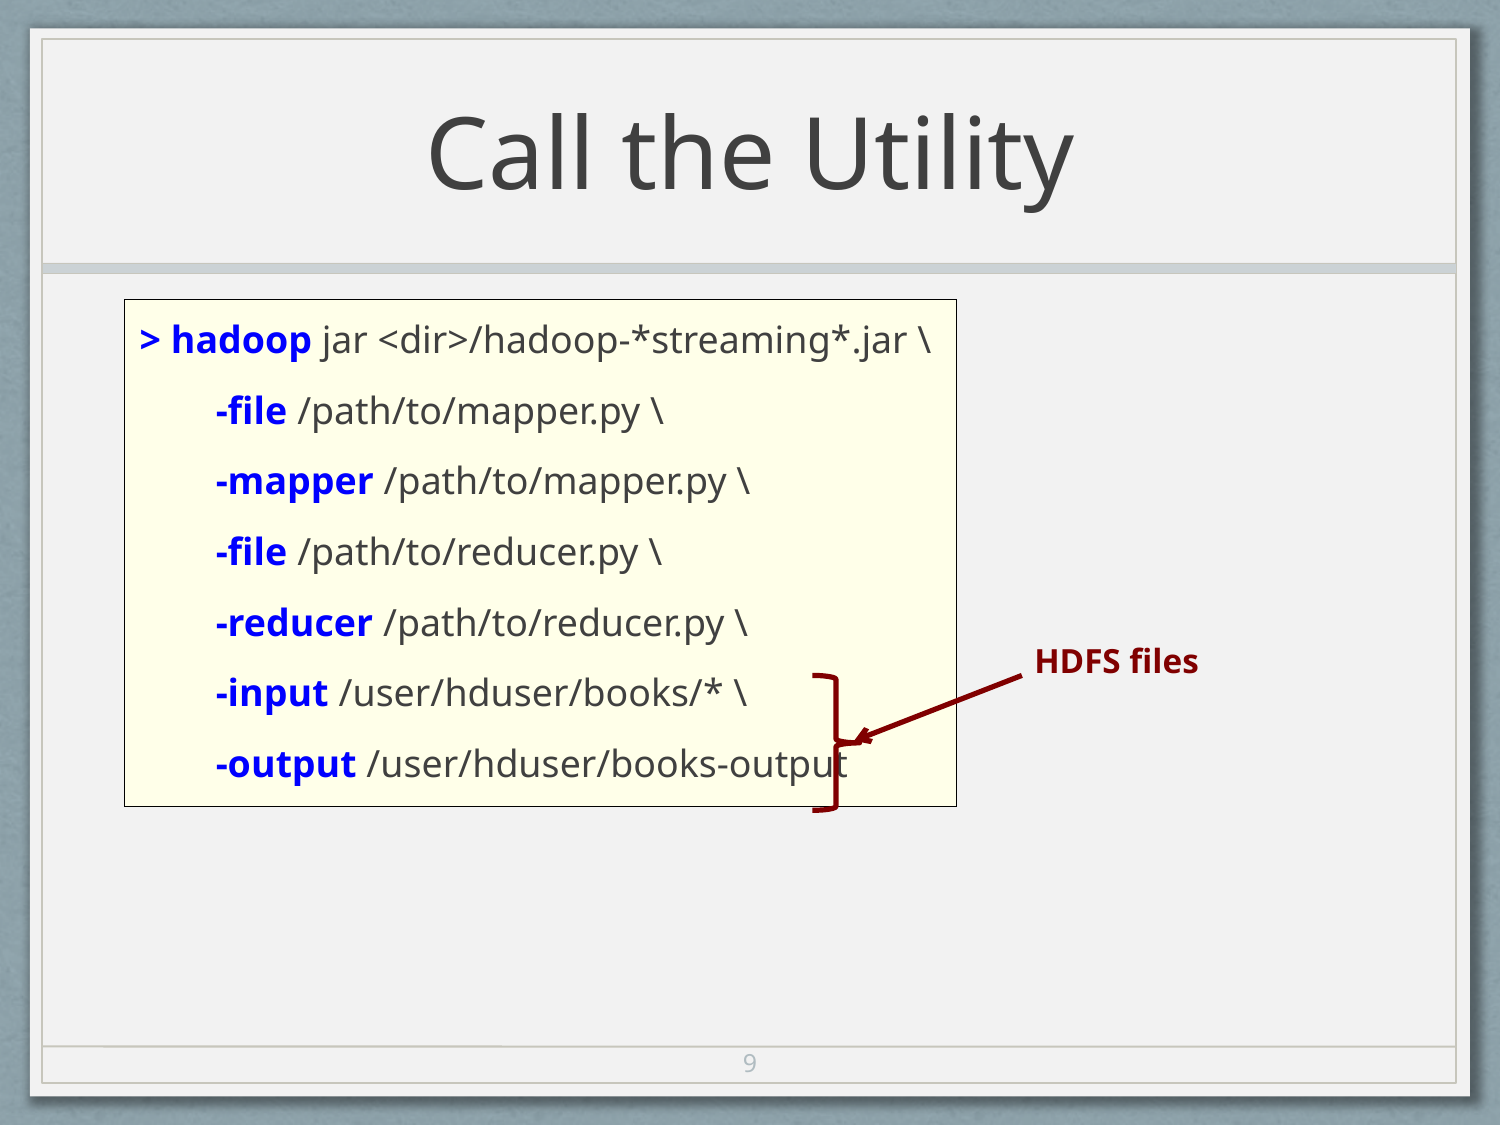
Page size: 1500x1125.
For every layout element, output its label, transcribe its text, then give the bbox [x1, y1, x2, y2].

slide_number 9 [687, 1042, 813, 1088]
text_box HDFS files [1019, 633, 1233, 688]
list > hadoop jar <dir>/hadoop-*streaming*.jar \ -file /path/to/mapper.py \ -mapper /path/to/mapper.py \ -file /path/to/reducer.py \ -reducer /path/to/reducer.py \ -input /user/hduser/books/* \ -output /user/hduser/books-output [124, 299, 957, 807]
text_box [853, 674, 1023, 742]
text_box [812, 672, 851, 813]
title Call the Utility [147, 40, 1353, 260]
